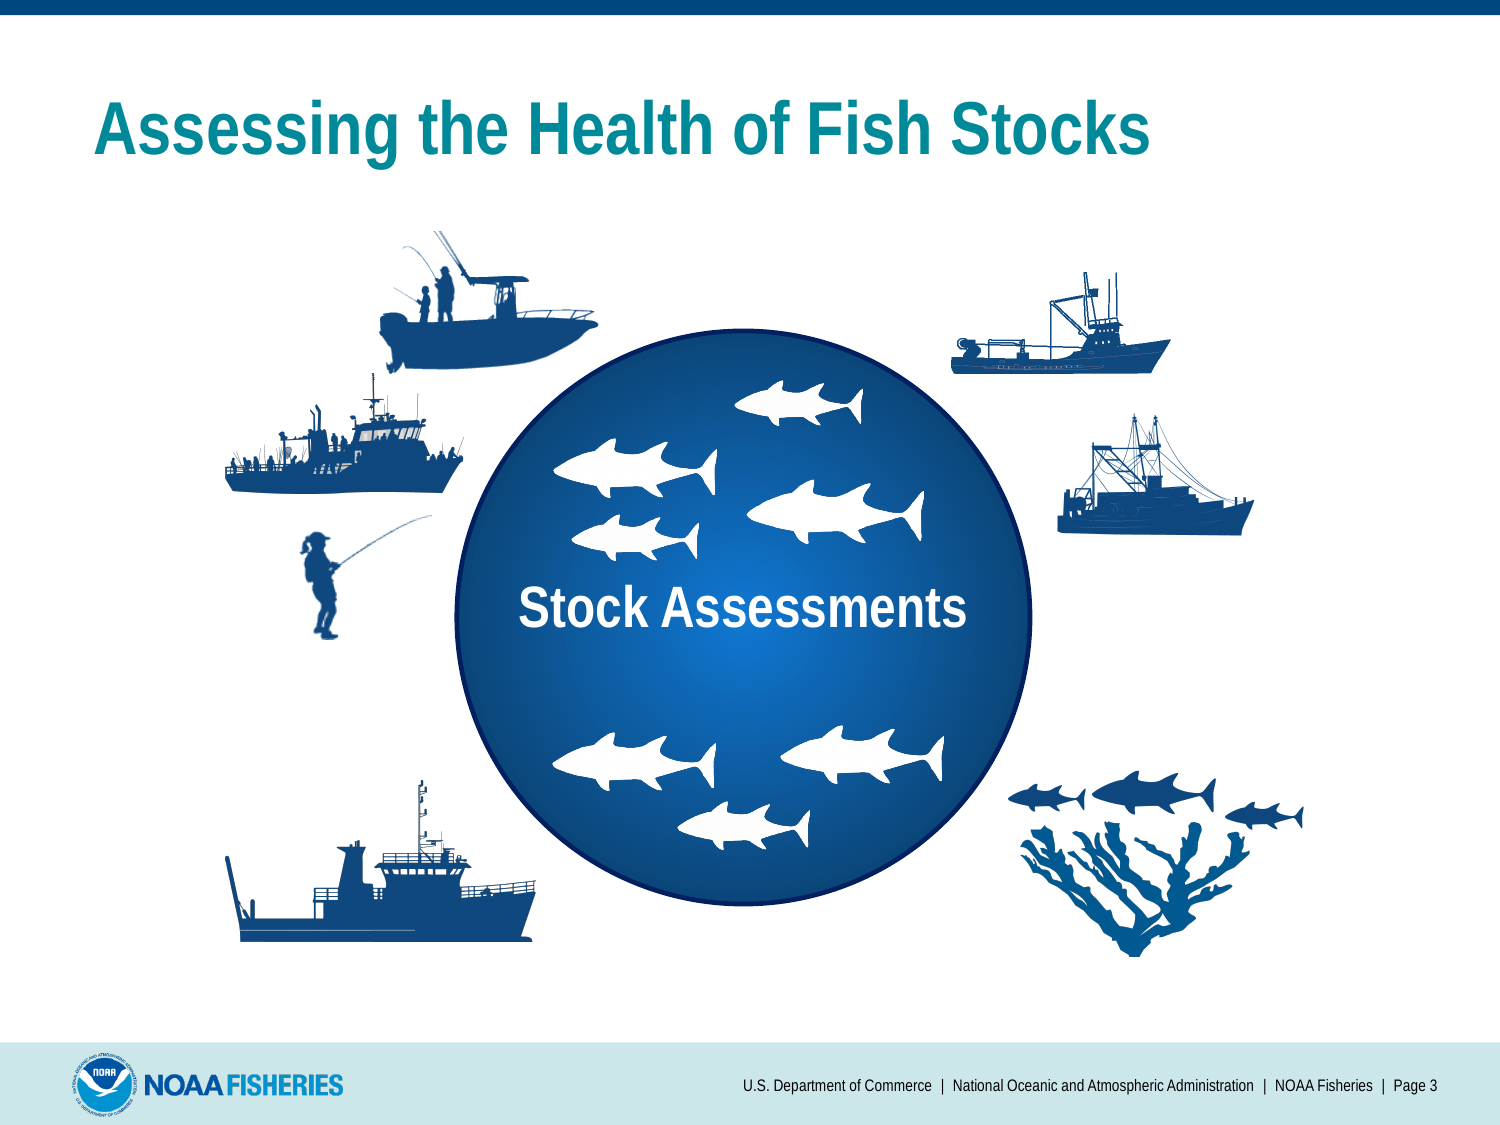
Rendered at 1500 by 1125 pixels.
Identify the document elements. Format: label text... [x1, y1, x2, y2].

picture [1007, 780, 1089, 813]
picture [72, 1053, 343, 1117]
title Assessing the Health of Fish Stocks [78, 64, 1429, 185]
picture [335, 1078, 343, 1085]
picture [1046, 404, 1266, 567]
slide_number U.S. Department of Commerce | National Oceanic and Atmospheric Administration | NOAA Fisheries | Page 3 [577, 1044, 1438, 1125]
picture [225, 780, 537, 943]
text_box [456, 330, 1031, 905]
picture [951, 272, 1171, 374]
picture [225, 229, 599, 494]
picture [1014, 764, 1307, 957]
picture [299, 514, 433, 640]
